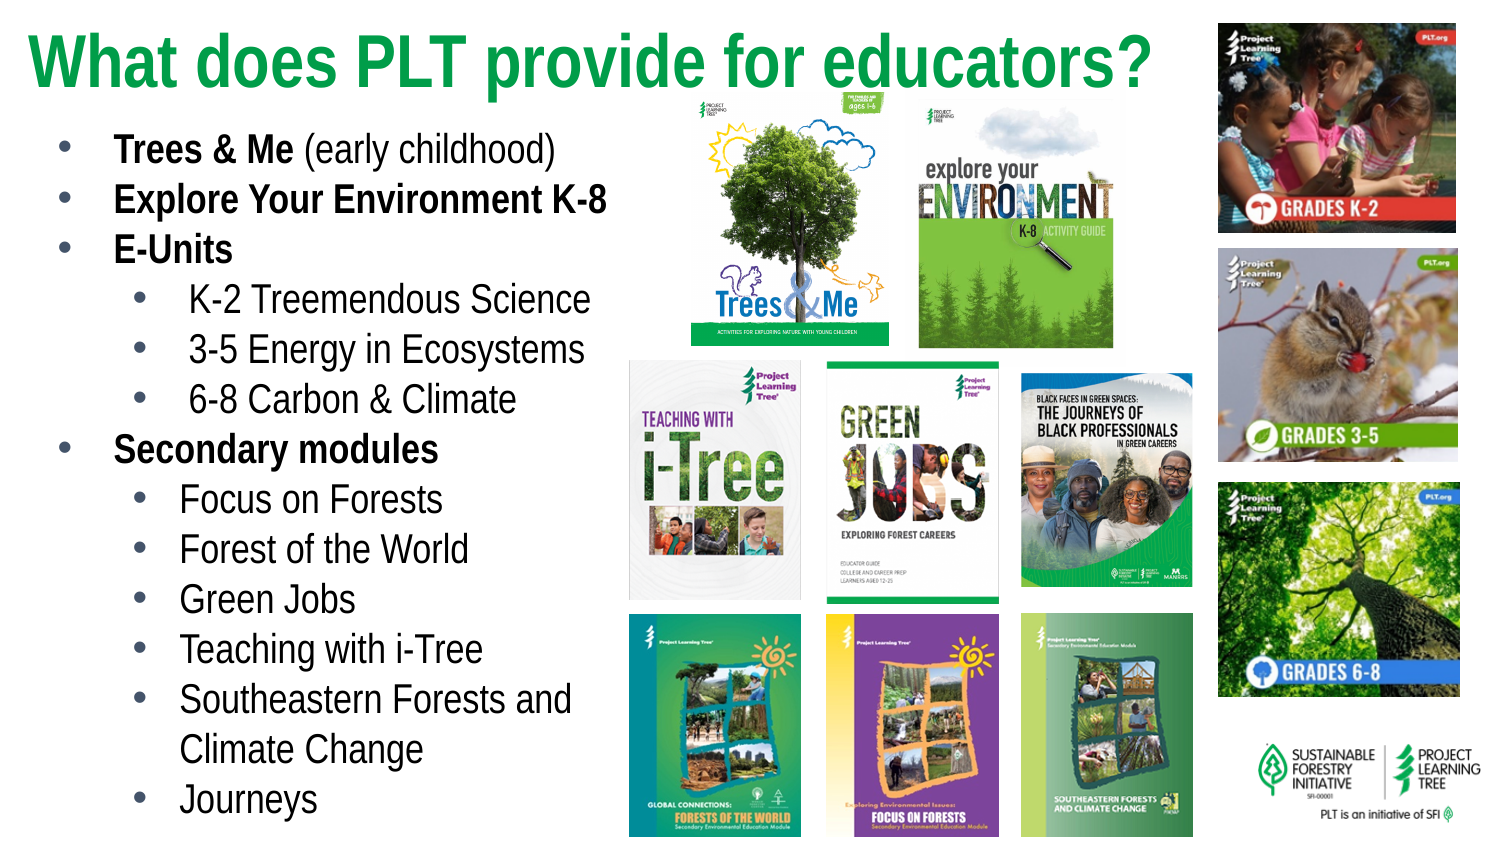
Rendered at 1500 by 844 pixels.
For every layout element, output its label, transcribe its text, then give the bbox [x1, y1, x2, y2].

picture [1020, 373, 1193, 587]
picture [1217, 247, 1459, 462]
picture [1217, 22, 1457, 234]
text_box Trees & Me (early childhood) Explore Your Environment K-8 E-Units K-2 Treemendous Science 3-5 Energy in Ecosystems 6-8 Carbon & Climate Secondary modules Focus on Forests Forest of the World Green Jobs Teaching with i-Tree Southeastern Forests and Climate Change Journeys [42, 114, 687, 844]
picture [629, 360, 802, 600]
picture [1217, 482, 1461, 697]
picture [1258, 742, 1485, 823]
picture [1020, 613, 1193, 837]
picture [1089, 373, 1096, 379]
picture [826, 81, 1126, 605]
picture [629, 614, 802, 838]
picture [826, 614, 999, 838]
text_box What does PLT provide for educators? [17, 17, 1445, 140]
picture [690, 92, 890, 347]
